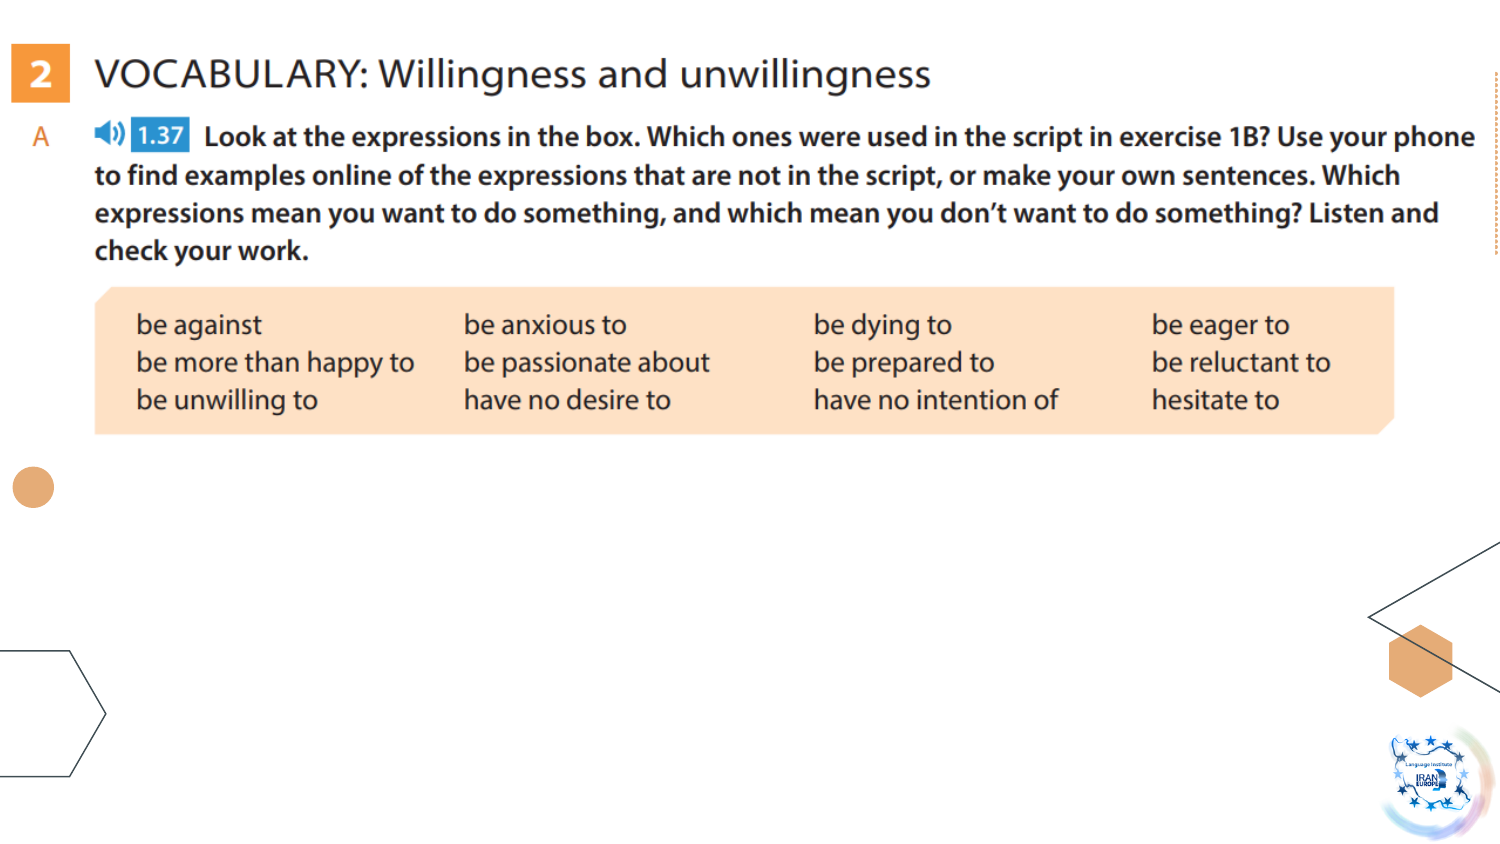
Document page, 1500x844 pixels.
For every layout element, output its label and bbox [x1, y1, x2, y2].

picture [4, 24, 1496, 455]
picture [1375, 722, 1500, 844]
